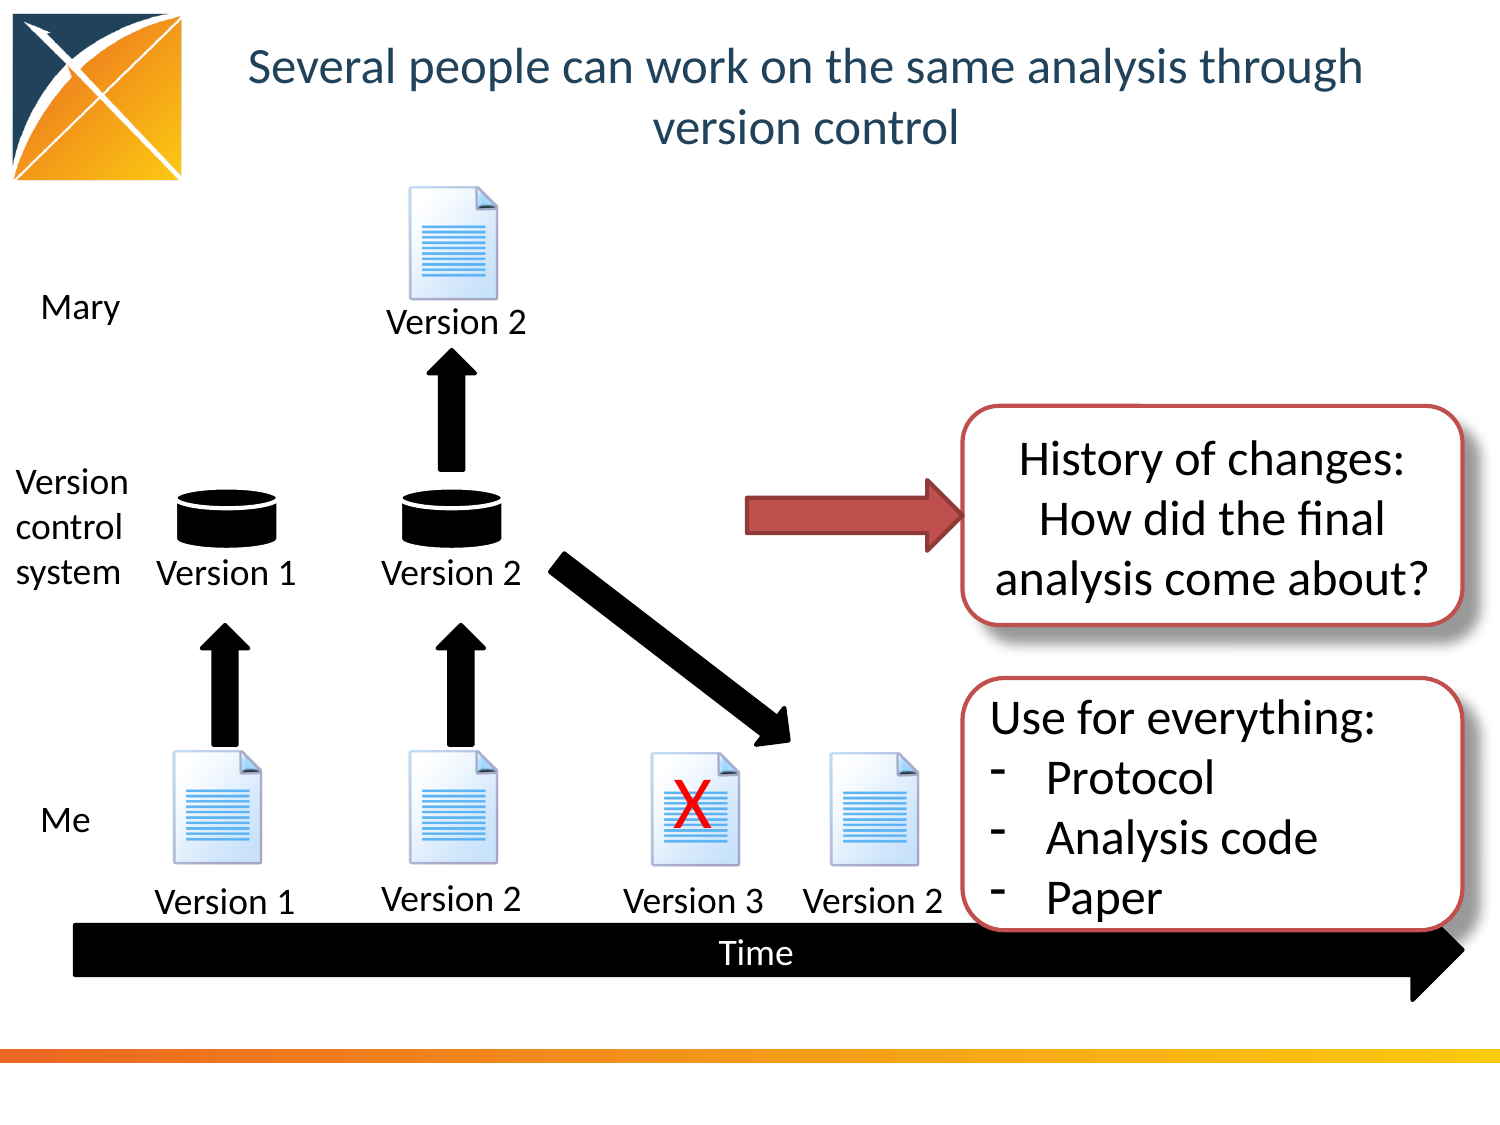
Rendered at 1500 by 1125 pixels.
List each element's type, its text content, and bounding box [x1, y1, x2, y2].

text_box Version 3 [608, 868, 780, 928]
picture [630, 745, 757, 872]
text_box Time [72, 922, 1465, 1002]
text_box [172, 485, 281, 540]
picture [388, 744, 515, 870]
text_box Me [25, 787, 106, 848]
text_box Version 2 [366, 866, 537, 927]
picture [0, 0, 206, 200]
text_box [397, 485, 506, 540]
text_box History of changes: How did the final analysis come about? [960, 403, 1465, 628]
text_box Version 2 [371, 289, 543, 350]
text_box Version 1 [141, 540, 312, 601]
text_box [435, 622, 487, 743]
text_box Version 2 [787, 868, 959, 928]
picture [153, 744, 279, 870]
text_box Use for everything: Protocol Analysis code Paper [960, 675, 1465, 933]
text_box Version 1 [139, 869, 311, 930]
text_box [426, 350, 477, 472]
text_box Version 2 [366, 540, 537, 601]
picture [810, 745, 936, 872]
picture [388, 180, 515, 306]
text_box Version control system [0, 449, 153, 600]
text_box Mary [25, 274, 136, 335]
text_box [548, 551, 791, 747]
text_box [199, 622, 251, 743]
text_box [744, 478, 965, 553]
title Several people can work on the same analysis through version control [187, 24, 1425, 163]
